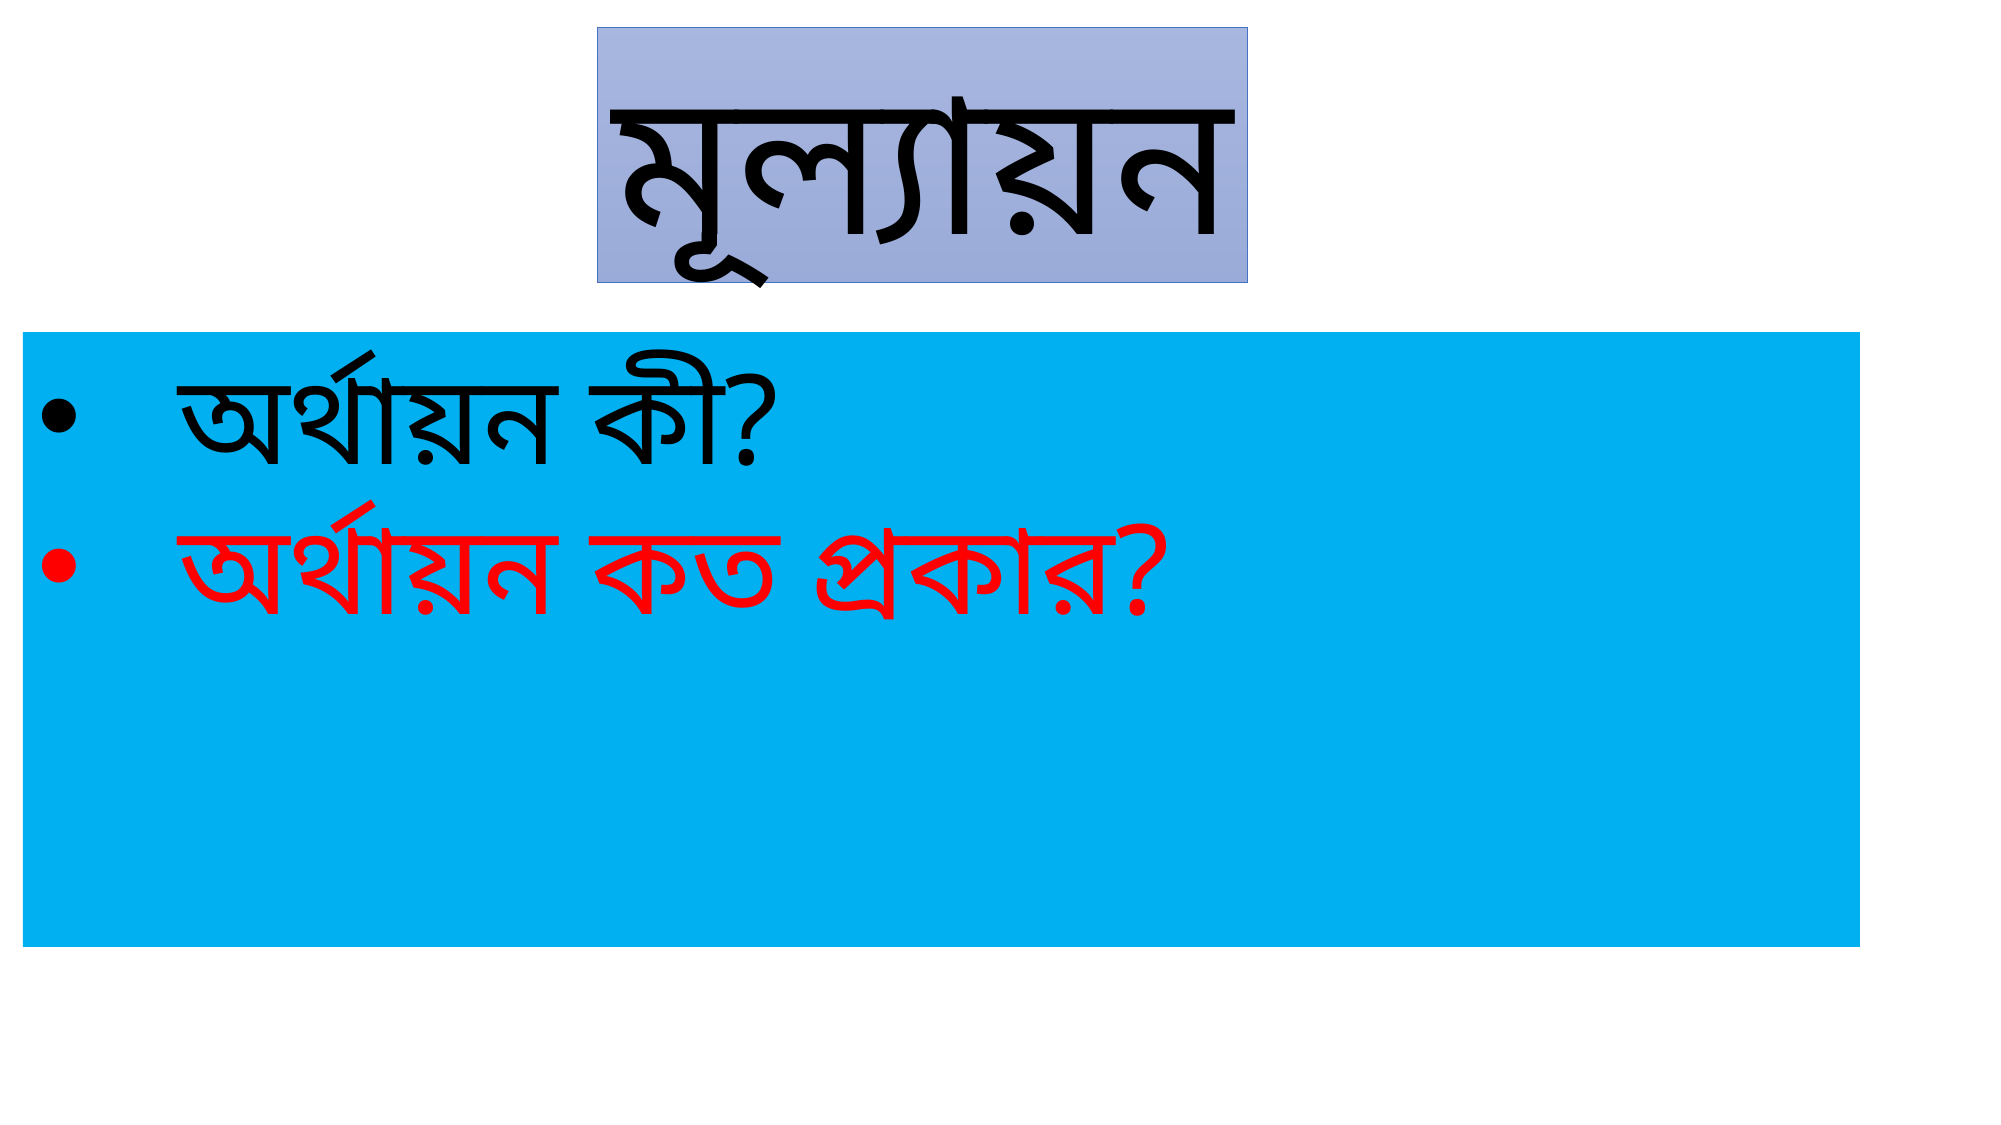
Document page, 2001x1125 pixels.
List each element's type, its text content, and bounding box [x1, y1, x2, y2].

text_box মূল্যায়ন [597, 27, 1248, 283]
text_box অর্থায়ন কী? অর্থায়ন কত প্রকার? কয়েকটি পারিবারিক অর্থায়নের নাম বল? [22, 332, 1860, 947]
